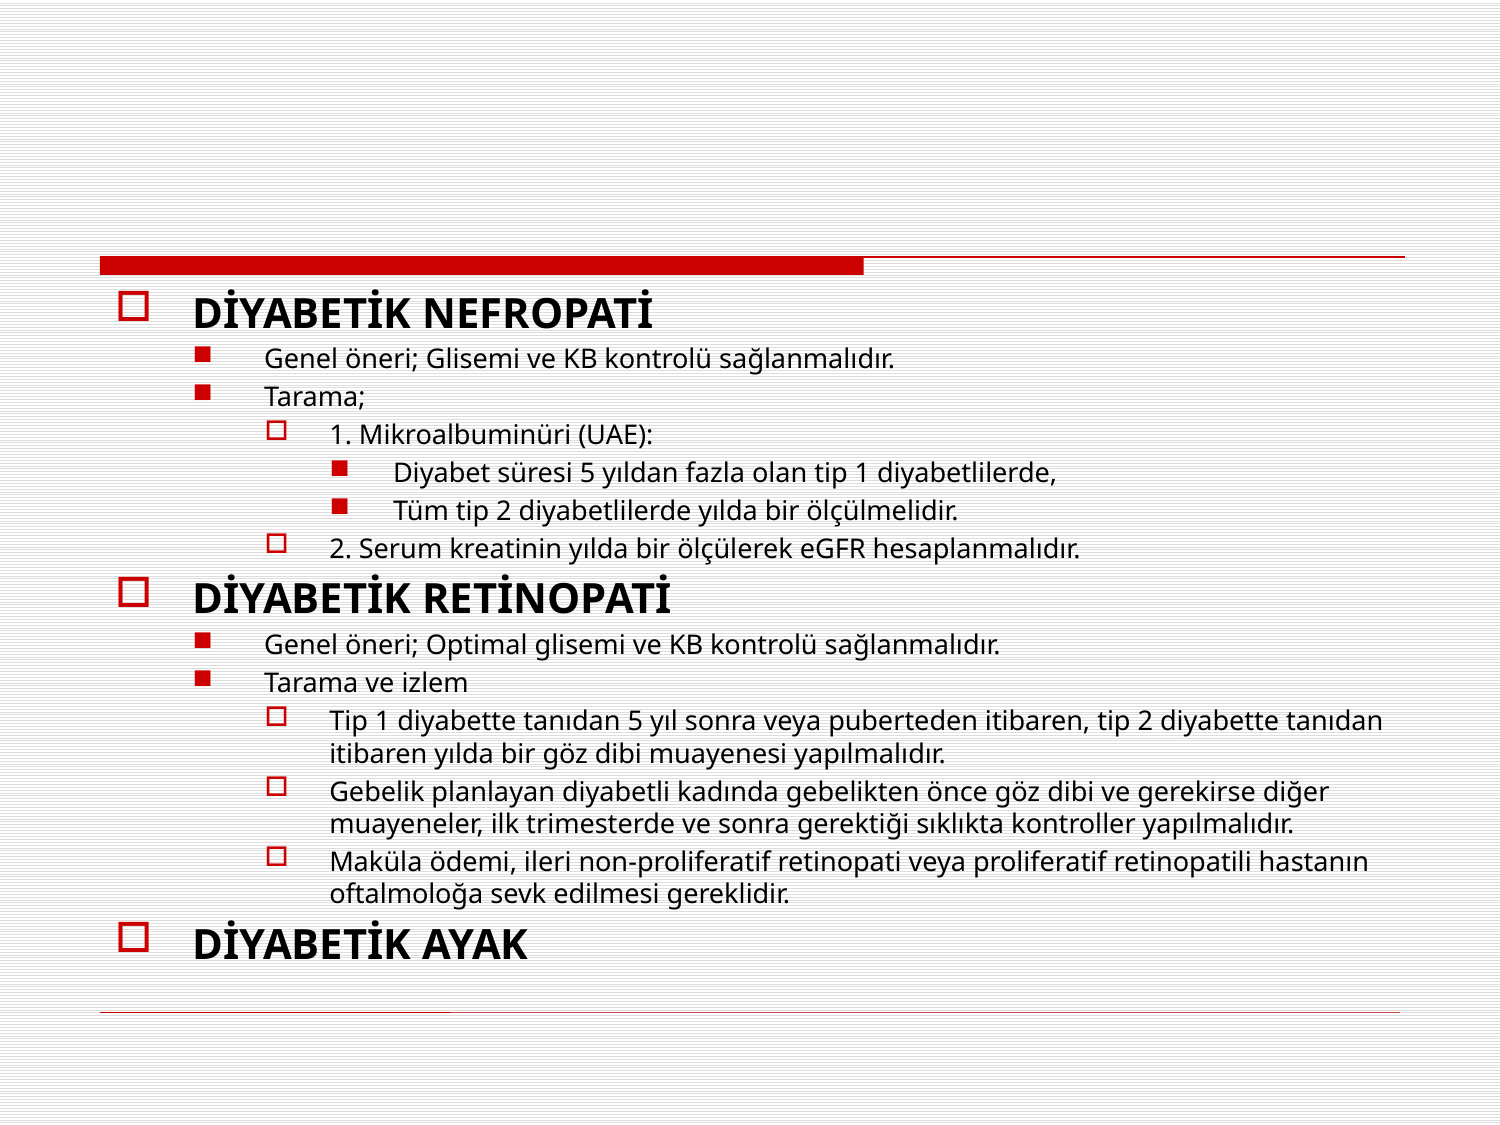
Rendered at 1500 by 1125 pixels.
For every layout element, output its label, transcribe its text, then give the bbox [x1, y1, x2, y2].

list DİYABETİK NEFROPATİ Genel öneri; Glisemi ve KB kontrolü sağlanmalıdır. Tarama; 1. Mikroalbuminüri (UAE): Diyabet süresi 5 yıldan fazla olan tip 1 diyabetlilerde, Tüm tip 2 diyabetlilerde yılda bir ölçülmelidir. 2. Serum kreatinin yılda bir ölçülerek eGFR hesaplanmalıdır. DİYABETİK RETİNOPATİ Genel öneri; Optimal glisemi ve KB kontrolü sağlanmalıdır. Tarama ve izlem Tip 1 diyabette tanıdan 5 yıl sonra veya puberteden itibaren, tip 2 diyabette tanıdan itibaren yılda bir göz dibi muayenesi yapılmalıdır. Gebelik planlayan diyabetli kadında gebelikten önce göz dibi ve gerekirse diğer muayeneler, ilk trimesterde ve sonra gerektiği sıklıkta kontroller yapılmalıdır. Maküla ödemi, ileri non-proliferatif retinopati veya proliferatif retinopatili hastanın oftalmoloğa sevk edilmesi gereklidir. DİYABETİK AYAK [100, 278, 1413, 980]
